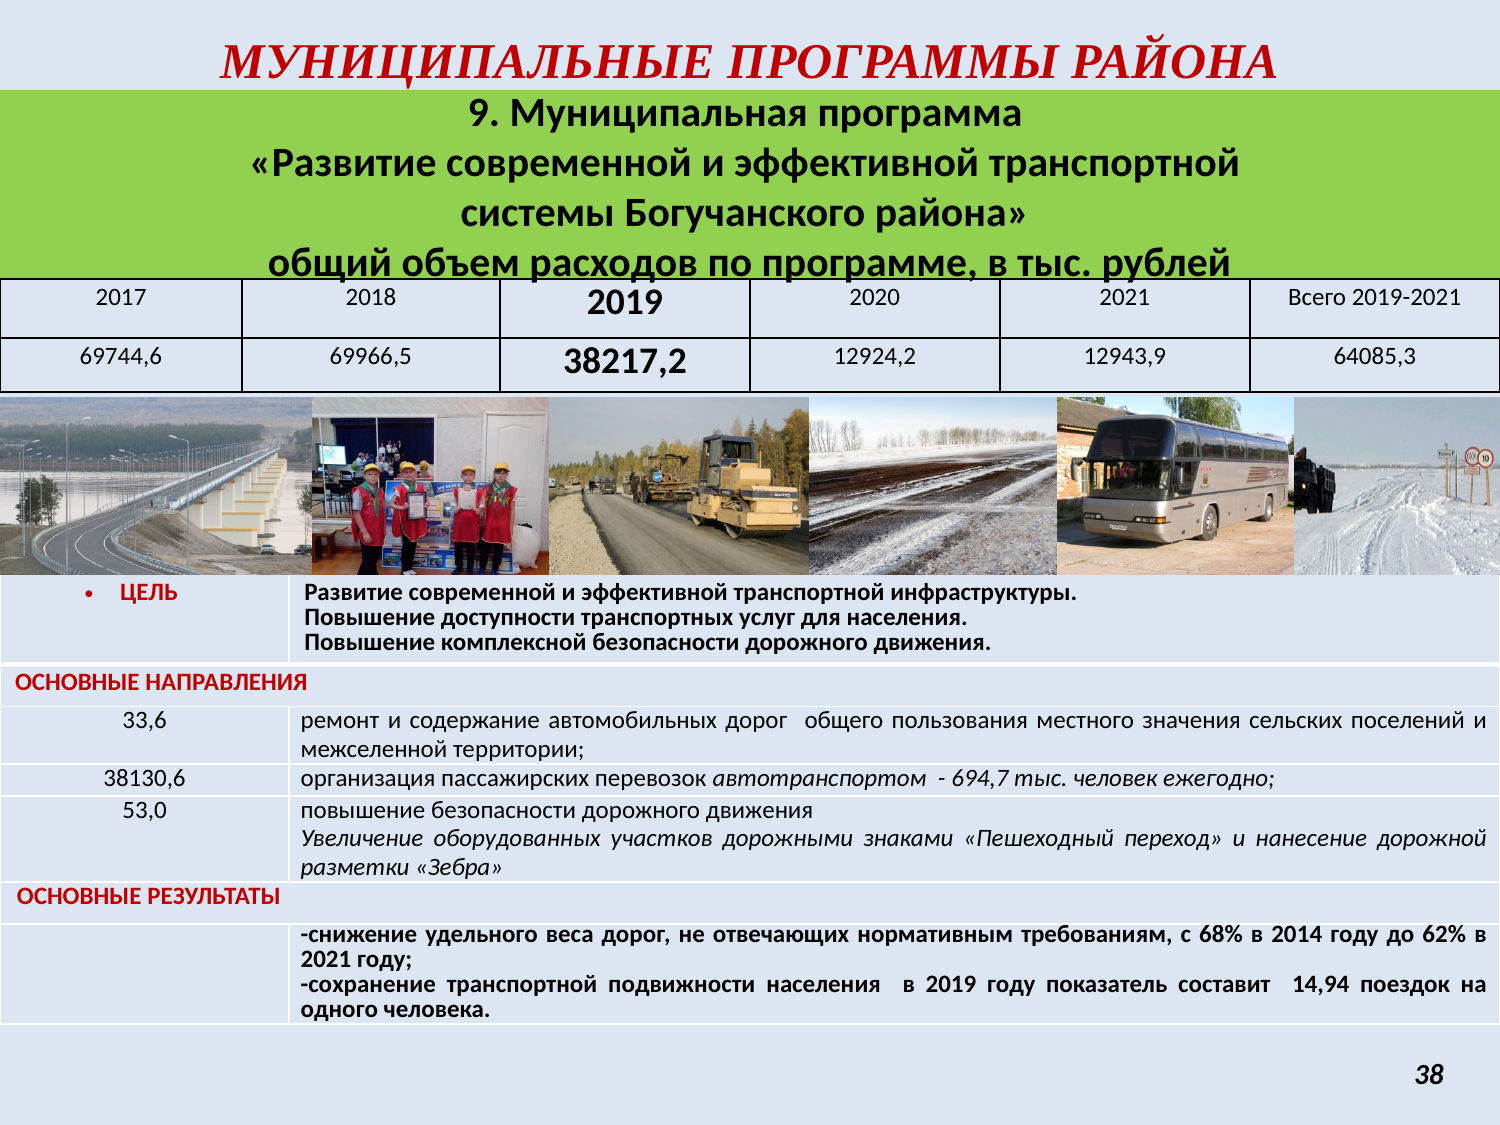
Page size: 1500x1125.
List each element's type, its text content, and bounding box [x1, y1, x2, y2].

table_cell 33,6 [1, 707, 288, 763]
table_header 2021 [1001, 280, 1249, 337]
slide_number 38 [1074, 1042, 1459, 1103]
table_cell [1, 925, 288, 1023]
table_cell ремонт и содержание автомобильных дорог общего пользования местного значения сельских поселений и межселенной территории; [290, 707, 1499, 763]
text_box 9. Муниципальная программа «Развитие современной и эффективной транспортной системы Богучанского района» общий объем расходов по программе, в тыс. рублей [0, 88, 1500, 278]
table_cell ОСНОВНЫЕ РЕЗУЛЬТАТЫ [1, 883, 1499, 923]
table_cell 69966,5 [243, 339, 499, 391]
table_cell 38130,6 [1, 765, 288, 795]
text_box МУНИЦИПАЛЬНЫЕ ПРОГРАММЫ РАЙОНА [0, 75, 1500, 88]
table_header 2020 [751, 280, 999, 337]
table_cell -снижение удельного веса дорог, не отвечающих нормативным требованиям, с 68% в 2014 году до 62% в 2021 году; -сохранение транспортной подвижности населения в 2019 году показатель составит 14,94 поездок на одного человека. [290, 925, 1499, 1023]
table_header 2018 [243, 280, 499, 337]
table_cell 64085,3 [1251, 339, 1499, 391]
table_cell 12924,2 [751, 339, 999, 391]
table_cell повышение безопасности дорожного движения Увеличение оборудованных участков дорожными знаками «Пешеходный переход» и нанесение дорожной разметки «Зебра» [290, 797, 1499, 881]
table_cell организация пассажирских перевозок автотранспортом - 694,7 тыс. человек ежегодно; [290, 765, 1499, 795]
text_box [0, 0, 1500, 75]
table_header Развитие современной и эффективной транспортной инфраструктуры. Повышение доступности транспортных услуг для населения. Повышение комплексной безопасности дорожного движения. [290, 582, 1499, 662]
table_cell 53,0 [1, 797, 288, 881]
picture [0, 396, 1500, 575]
table_cell 69744,6 [1, 339, 241, 391]
table_cell 12943,9 [1001, 339, 1249, 391]
table_header 2019 [501, 280, 749, 337]
table_header Всего 2019-2021 [1251, 280, 1499, 337]
table_header 2017 [1, 280, 241, 337]
table_cell ОСНОВНЫЕ НАПРАВЛЕНИЯ [1, 667, 1499, 706]
table_header ЦЕЛЬ [1, 582, 288, 662]
table_cell 38217,2 [501, 339, 749, 391]
